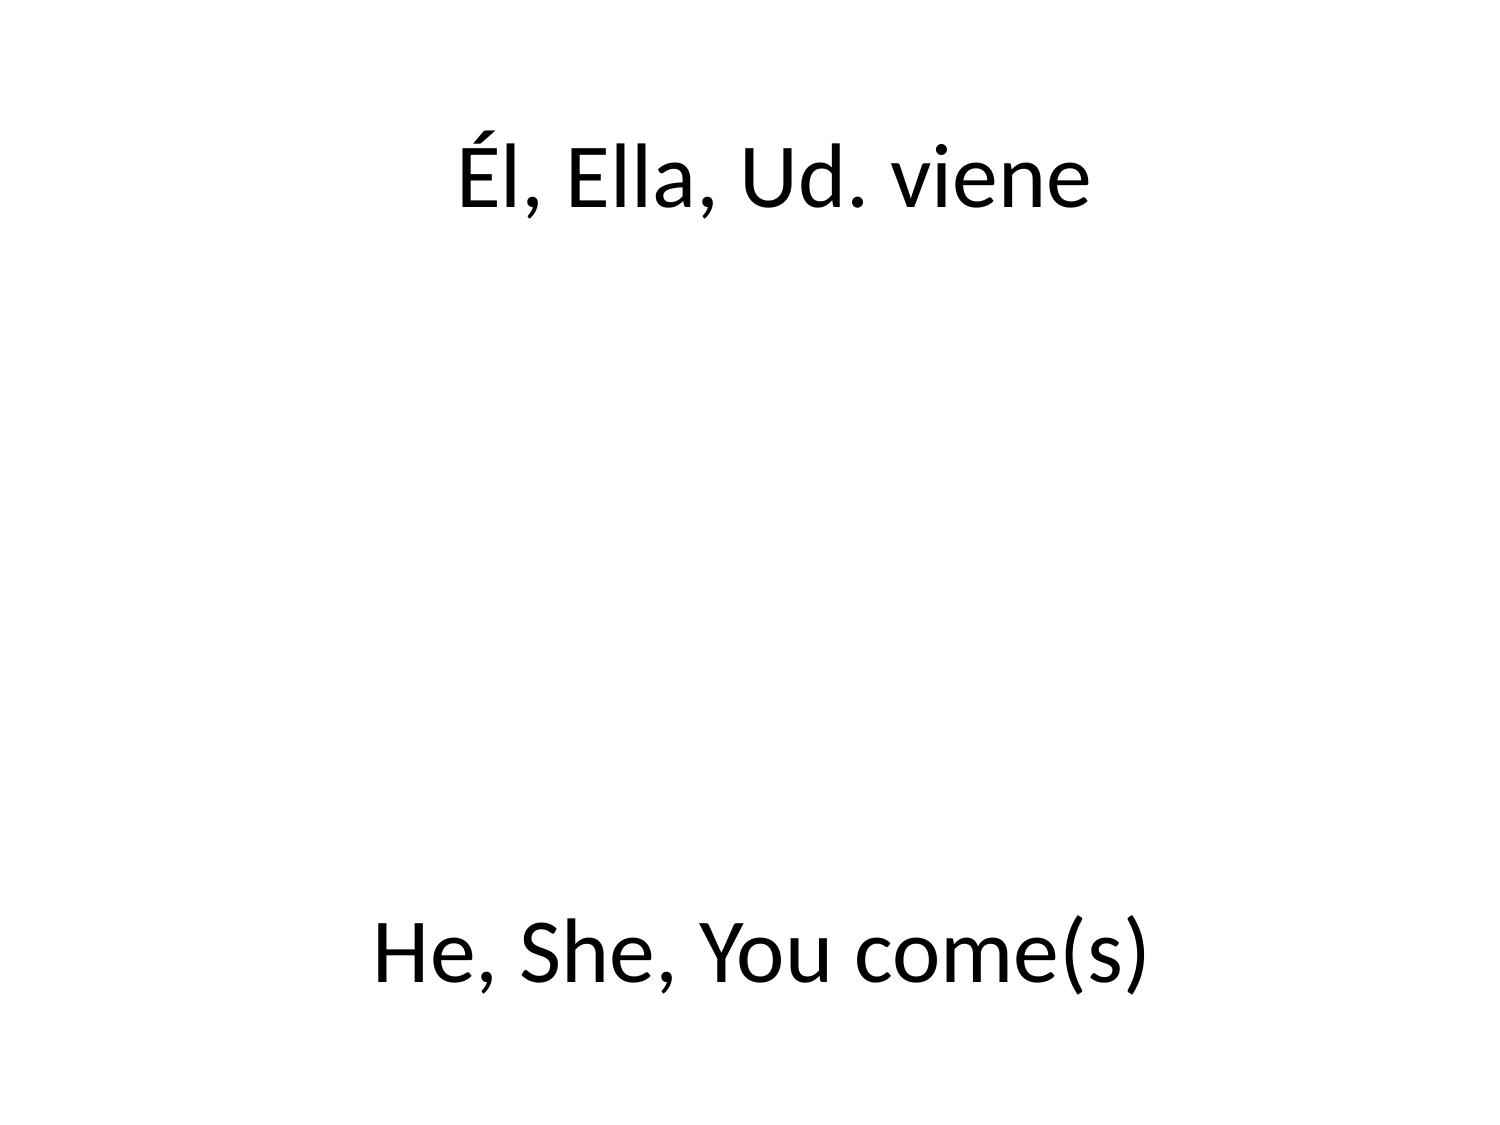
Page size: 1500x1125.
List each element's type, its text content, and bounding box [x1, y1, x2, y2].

title He, She, You come(s) [125, 825, 1400, 1067]
text_box Él, Ella, Ud. viene [137, 50, 1413, 292]
